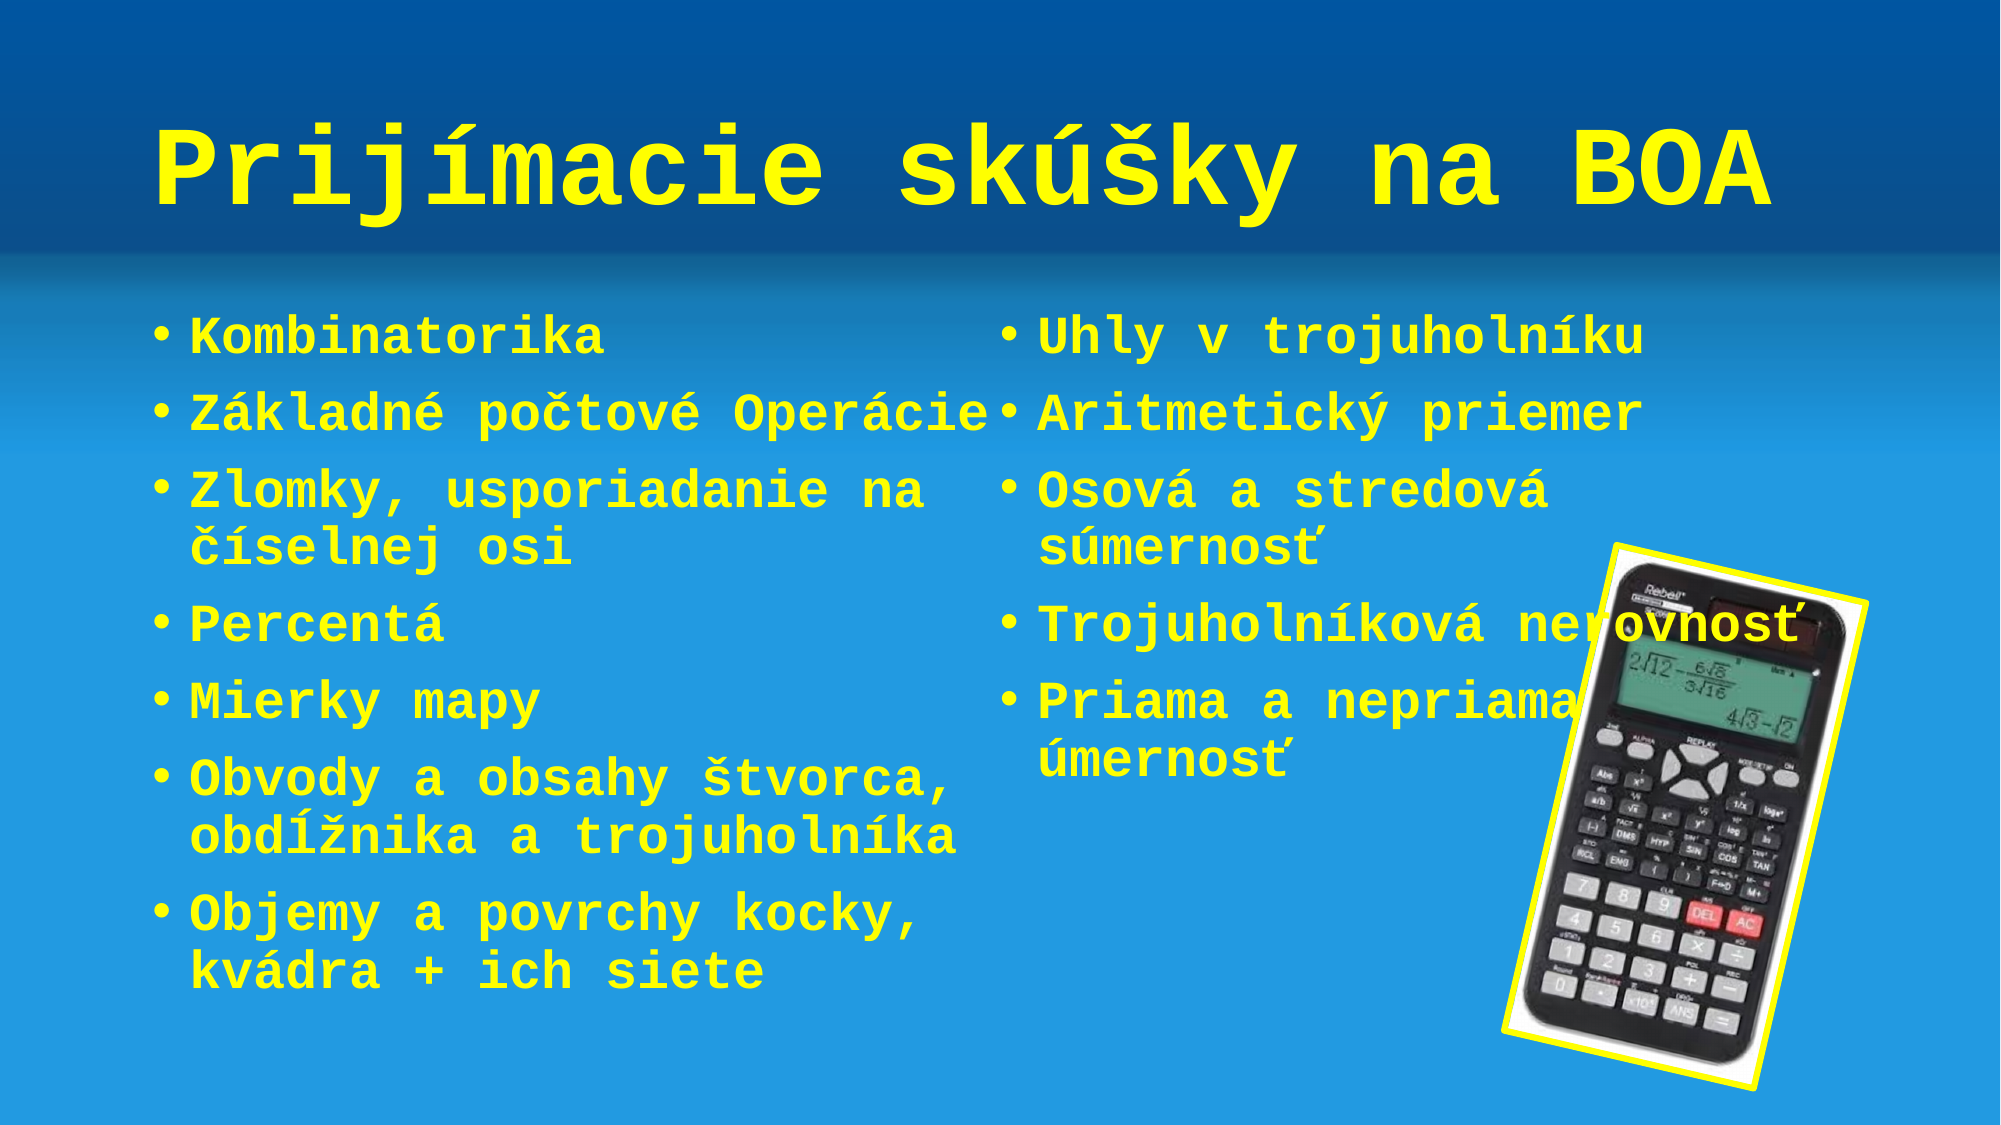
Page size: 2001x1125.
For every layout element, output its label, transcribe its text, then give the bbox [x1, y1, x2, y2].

picture [0, 0, 2001, 1125]
title Prijímacie skúšky na BOA [137, 59, 1863, 278]
list Kombinatorika Základné počtové Operácie Zlomky, usporiadanie na číselnej osi Percentá Mierky mapy Obvody a obsahy štvorca, obdĺžnika a trojuholníka Objemy a povrchy kocky, kvádra + ich siete Uhly v trojuholníku Aritmetický priemer Osová a stredová súmernosť Trojuholníková nerovnosť Priama a nepriama úmernosť [137, 299, 1863, 1014]
